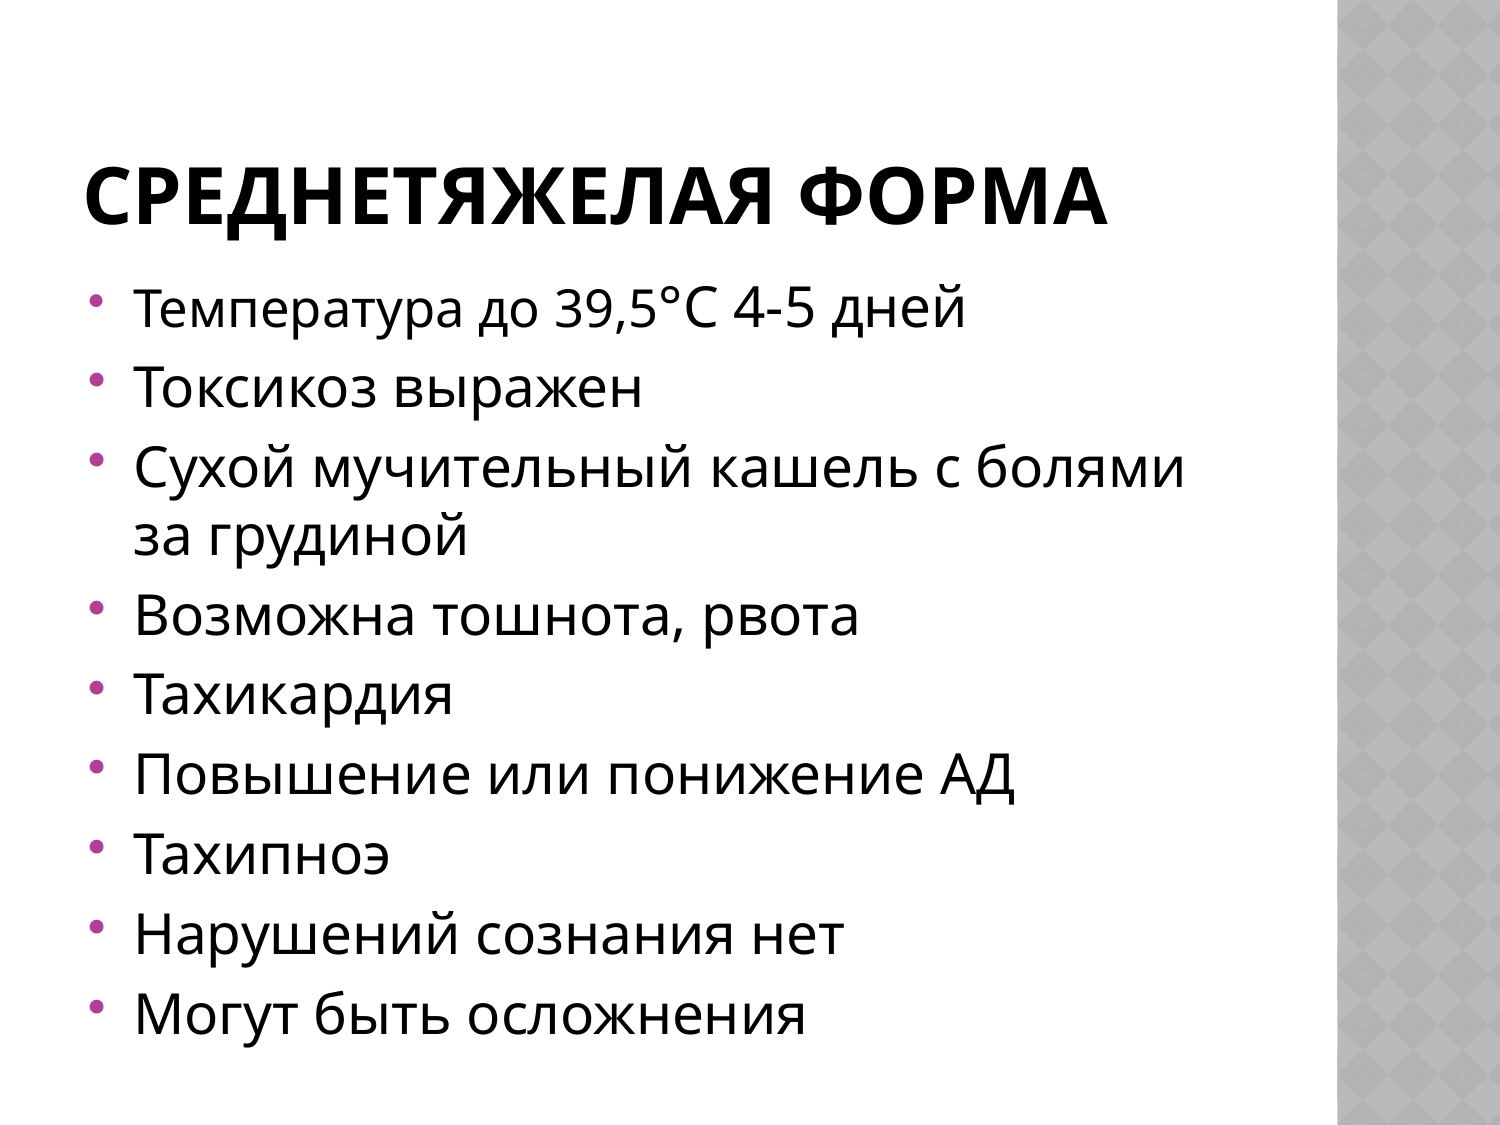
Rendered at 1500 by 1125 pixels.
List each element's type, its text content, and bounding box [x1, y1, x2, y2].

title Среднетяжелая форма [75, 52, 1263, 240]
list Температура до 39,5°С 4-5 дней Токсикоз выражен Сухой мучительный кашель с болями за грудиной Возможна тошнота, рвота Тахикардия Повышение или понижение АД Тахипноэ Нарушений сознания нет Могут быть осложнения [75, 264, 1263, 1059]
